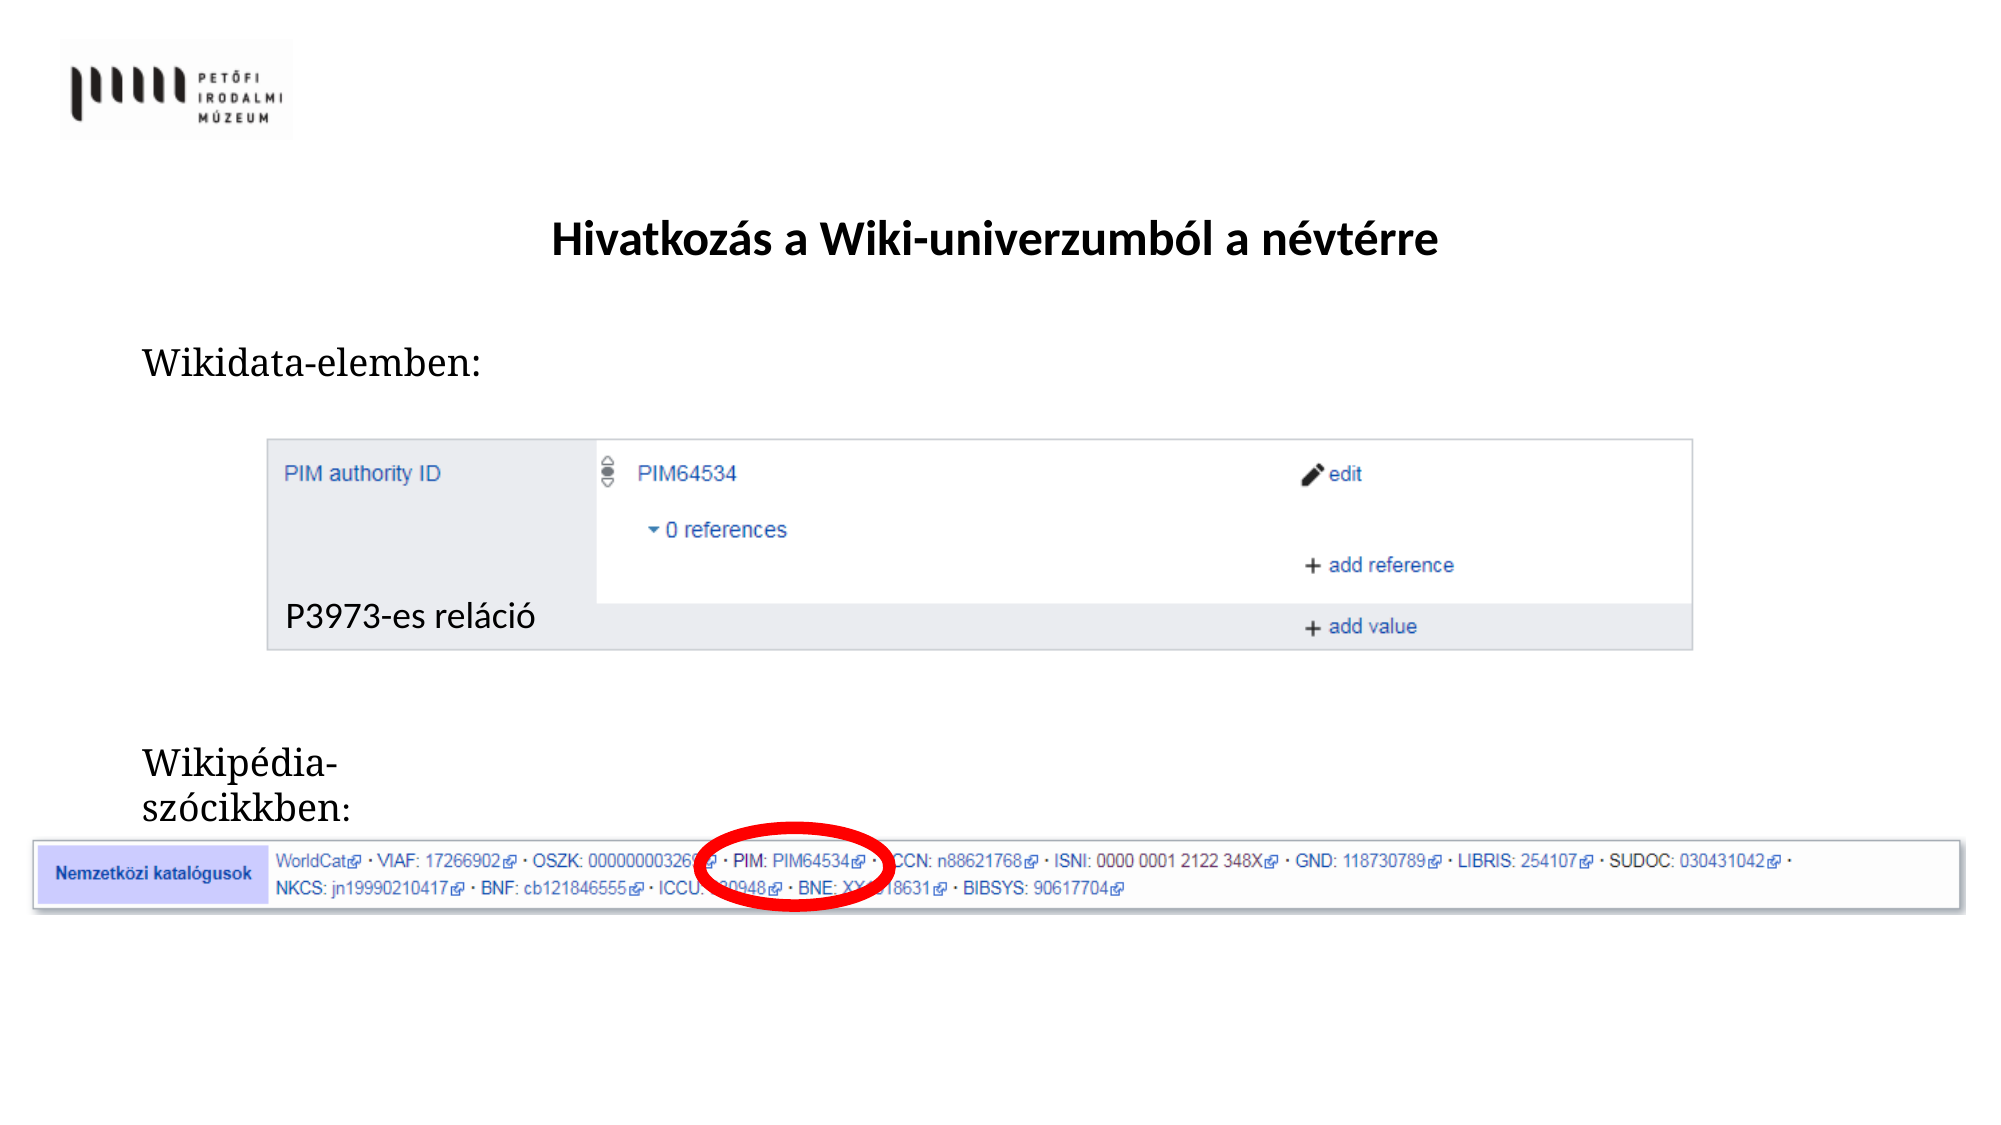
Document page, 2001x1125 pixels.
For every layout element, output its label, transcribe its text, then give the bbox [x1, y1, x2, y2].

picture [26, 836, 1966, 915]
text_box Hivatkozás a Wiki-univerzumból a névtérre [131, 159, 1860, 319]
text_box Wikidata-elemben: [126, 331, 504, 392]
text_box [733, 826, 857, 836]
text_box Wikipédia-szócikkben: [127, 731, 559, 836]
picture [256, 420, 1706, 665]
picture [60, 39, 293, 140]
